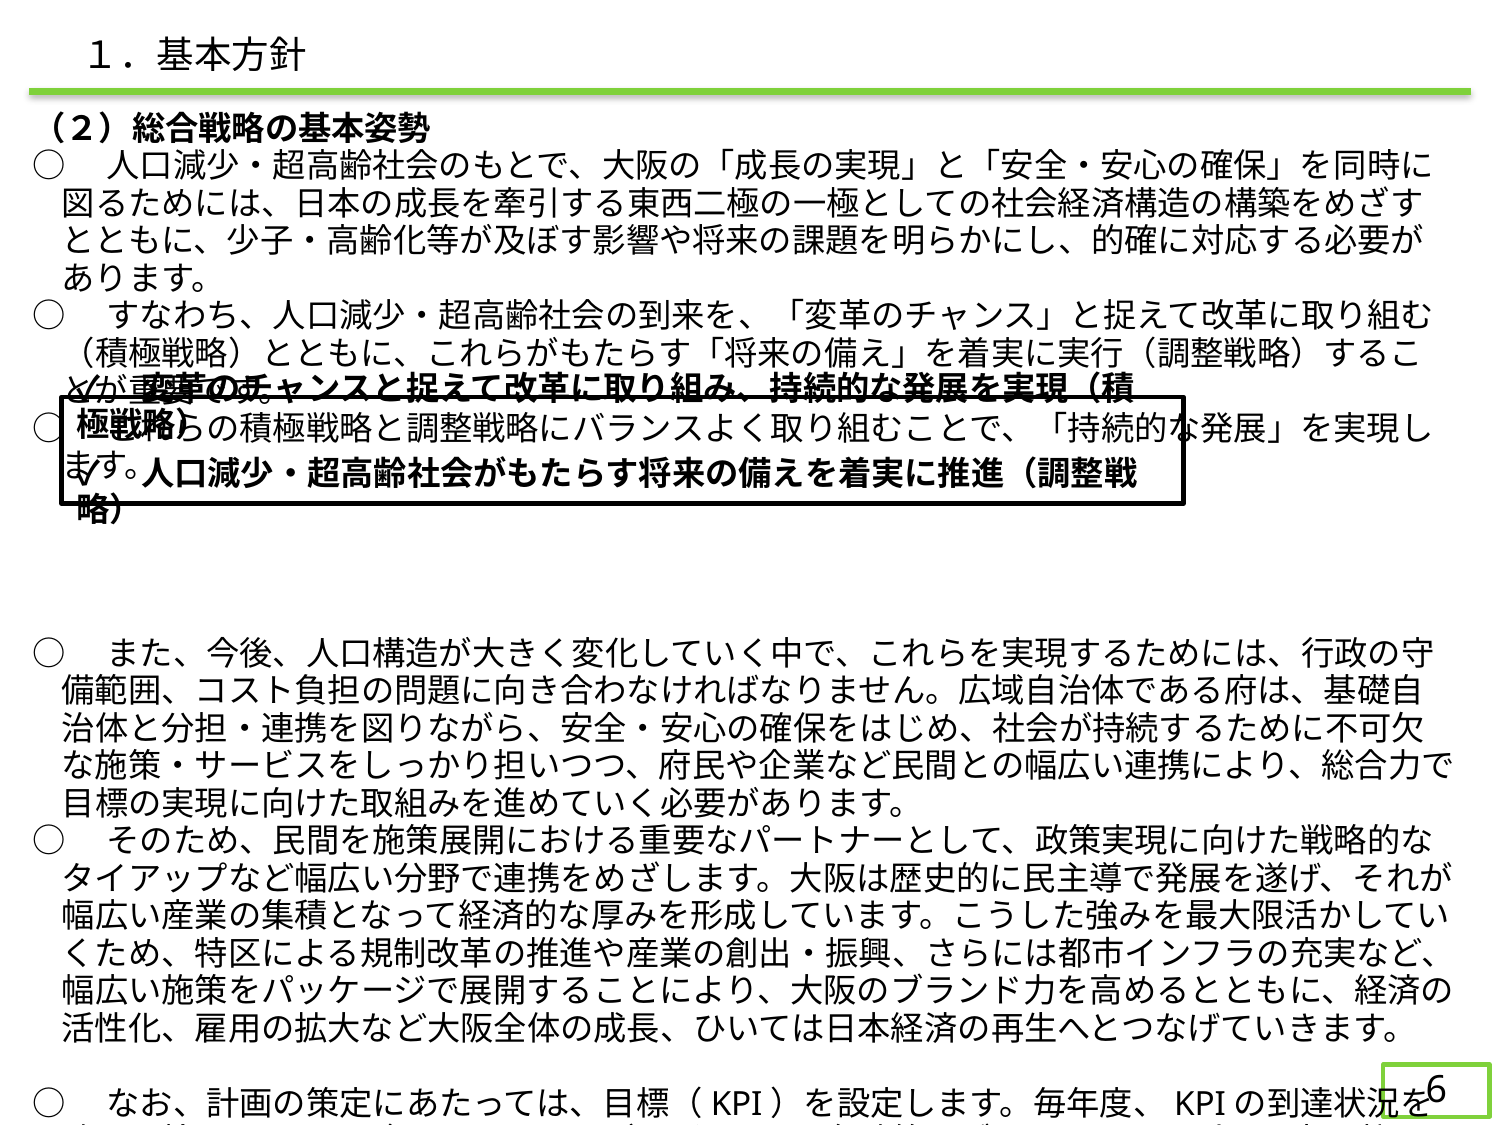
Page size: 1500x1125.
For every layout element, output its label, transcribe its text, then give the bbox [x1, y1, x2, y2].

text_box ✓ 変革のチャンスと捉えて改革に取り組み、持続的な発展を実現（積極戦略） ✓ 人口減少・超高齢社会がもたらす将来の備えを着実に推進（調整戦略） [59, 395, 1186, 505]
text_box １．基本方針 [29, 24, 1365, 84]
text_box （２）総合戦略の基本姿勢 ○ 人口減少・超高齢社会のもとで、大阪の「成長の実現」と「安全・安心の確保」を同時に図るためには、日本の成長を牽引する東西二極の一極としての社会経済構造の構築をめざすとともに、少子・高齢化等が及ぼす影響や将来の課題を明らかにし、的確に対応する必要があります。 ○ すなわち、人口減少・超高齢社会の到来を、「変革のチャンス」と捉えて改革に取り組む（積極戦略）とともに、これらがもたらす「将来の備え」を着実に実行（調整戦略）することが重要です。 ○ これらの積極戦略と調整戦略にバランスよく取り組むことで、「持続的な発展」を実現します。 ○ また、今後、人口構造が大きく変化していく中で、これらを実現するためには、行政の守備範囲、コスト負担の問題に向き合わなければなりません。広域自治体である府は、基礎自治体と分担・連携を図りながら、安全・安心の確保をはじめ、社会が持続するために不可欠な施策・サービスをしっかり担いつつ、府民や企業など民間との幅広い連携により、総合力で目標の実現に向けた取組みを進めていく必要があります。 ○ そのため、民間を施策展開における重要なパートナーとして、政策実現に向けた戦略的なタイアップなど幅広い分野で連携をめざします。大阪は歴史的に民主導で発展を遂げ、それが幅広い産業の集積となって経済的な厚みを形成しています。こうした強みを最大限活かしていくため、特区による規制改革の推進や産業の創出・振興、さらには都市インフラの充実など、幅広い施策をパッケージで展開することにより、大阪のブランド力を高めるとともに、経済の活性化、雇用の拡大など大阪全体の成長、ひいては日本経済の再生へとつなげていきます。 ○ なお、計画の策定にあたっては、目標（KPI）を設定します。毎年度、KPIの到達状況を確認・検証すること（PDCAサイクル）を通じて、各政策をブラッシュアップし、真に効果の高いものにしていきます。 （３）計画期間 ２０１５（H２７）年度から２０１９（H３１）年度までの５年間とします。（1章～3章） [17, 101, 1471, 1125]
text_box 6 [1471, 1062, 1492, 1119]
